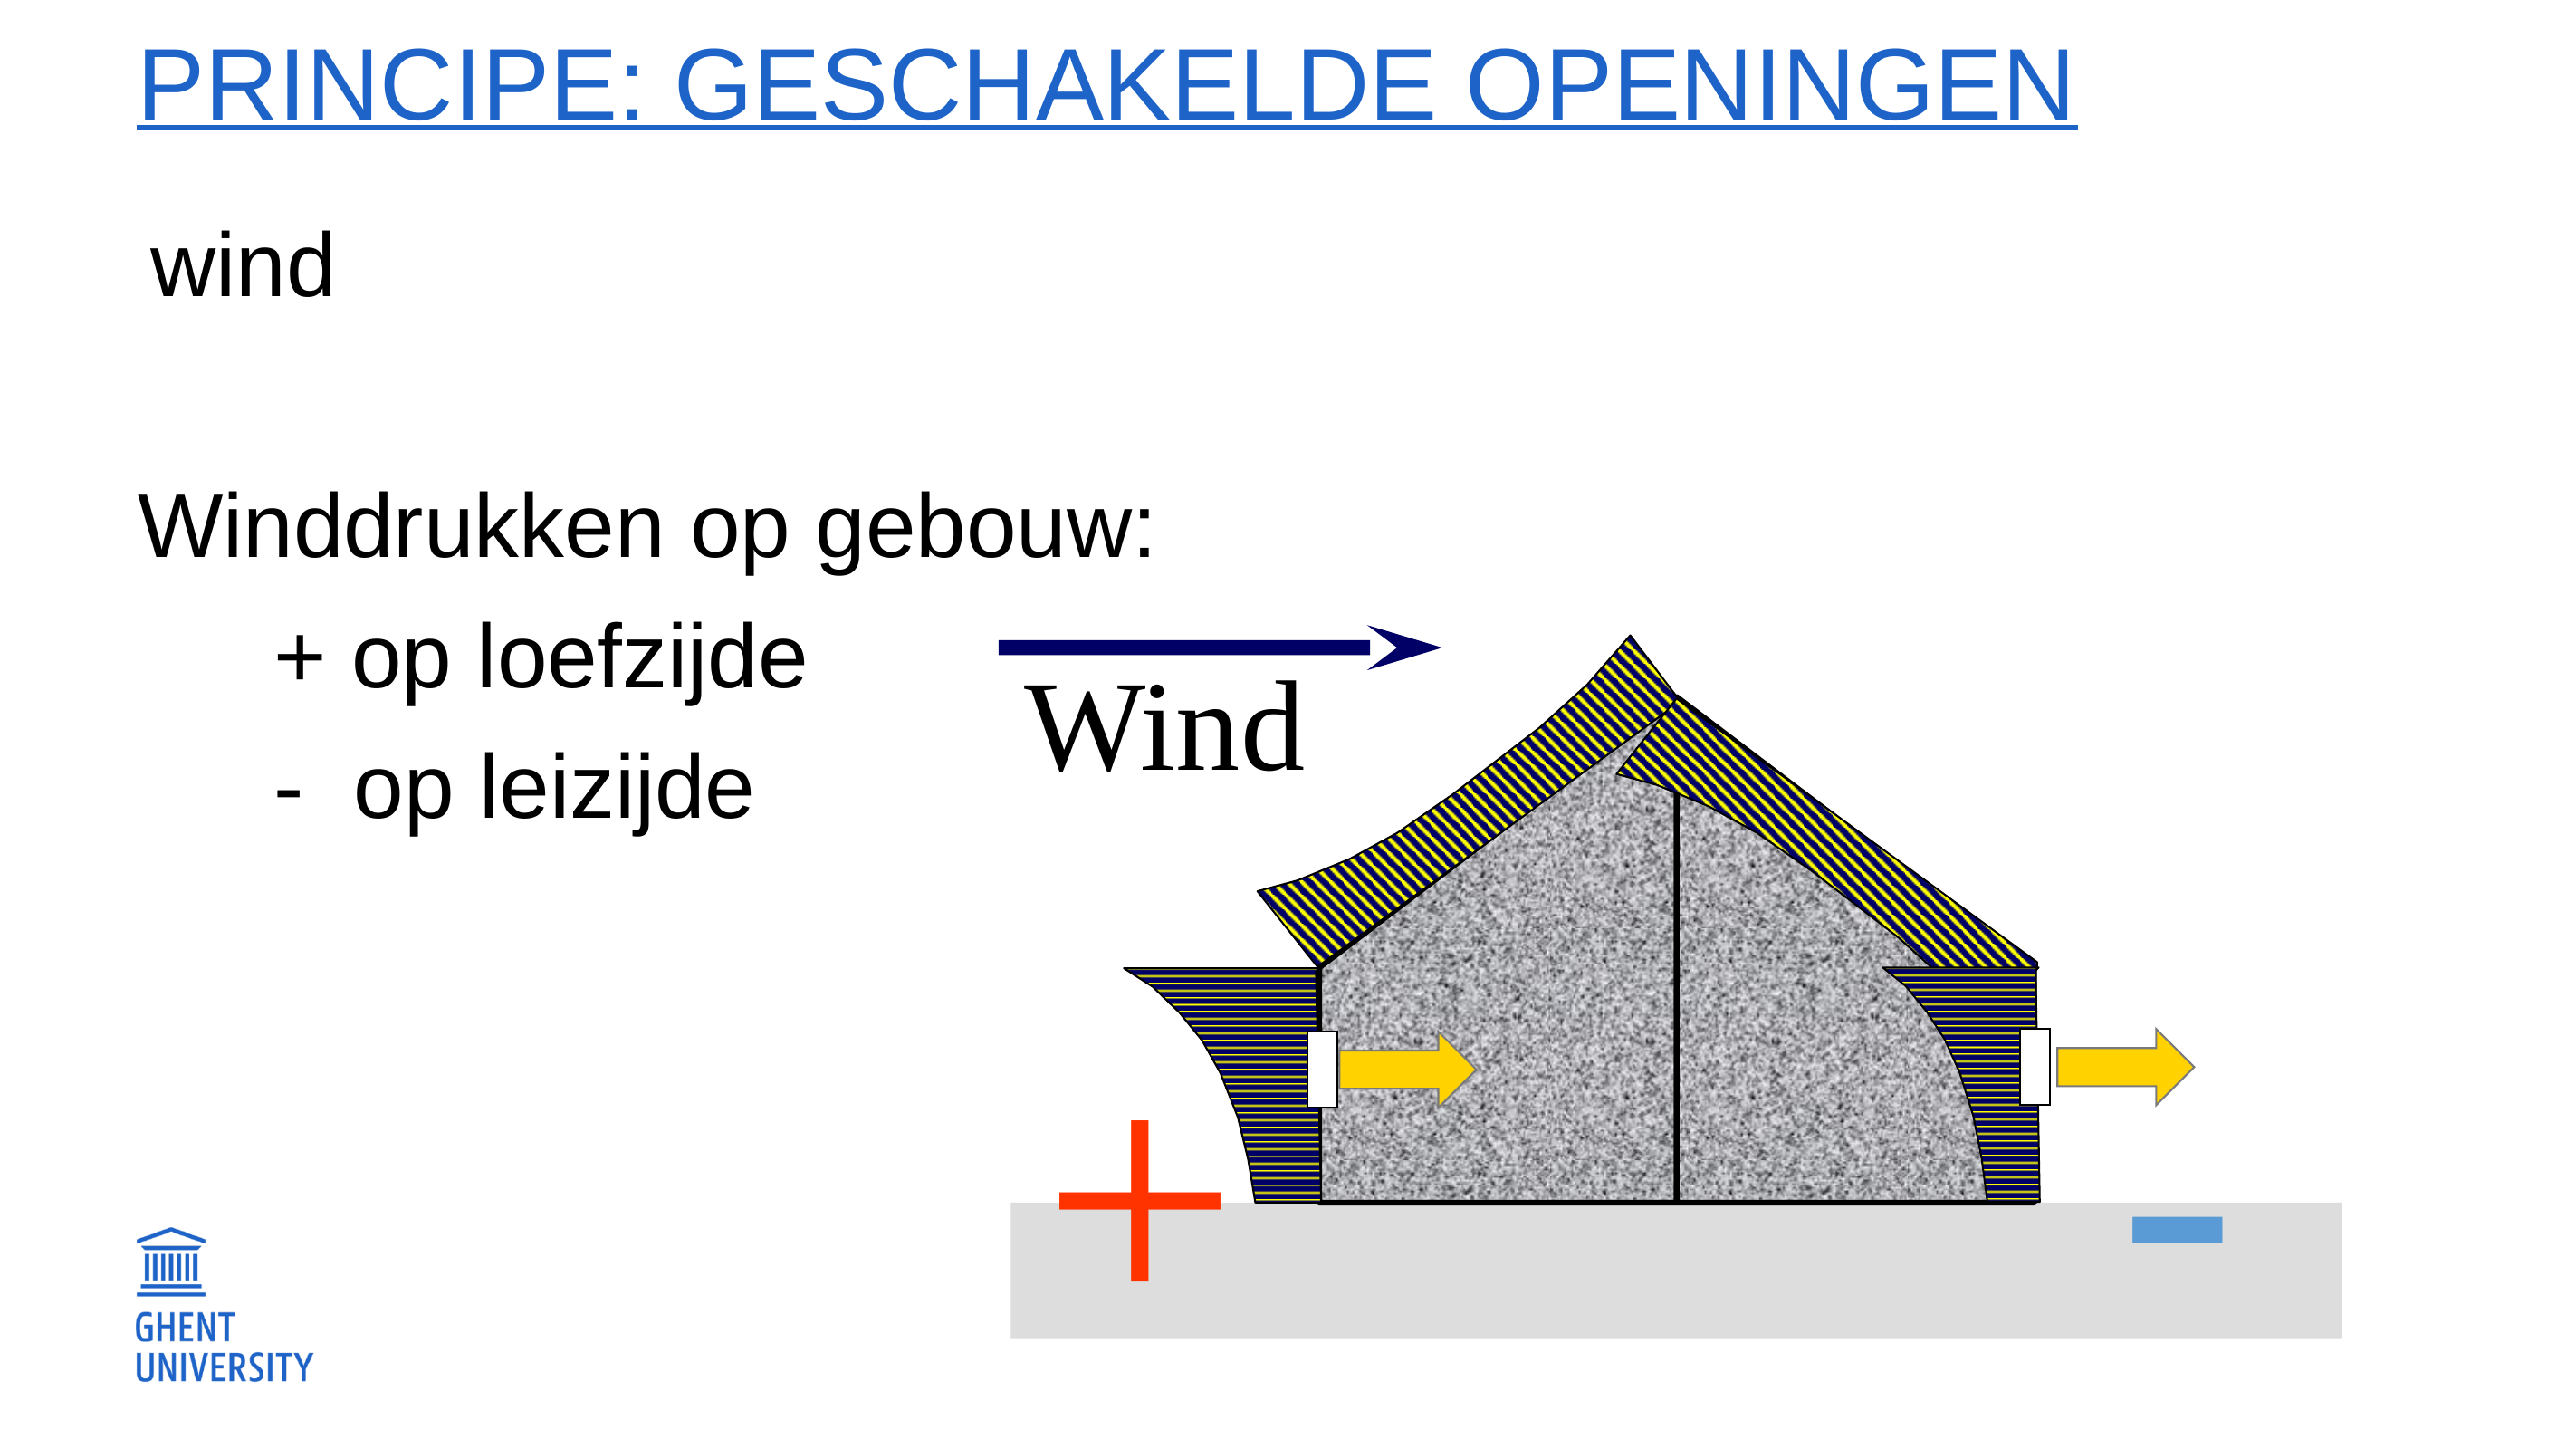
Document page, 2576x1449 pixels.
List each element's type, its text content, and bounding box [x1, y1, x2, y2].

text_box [998, 631, 2342, 1400]
title Principe: Geschakelde openingen [123, 20, 2456, 149]
list wind Winddrukken op gebouw: + op loefzijde - op leizijde [124, 177, 2456, 1173]
picture [68, 1175, 411, 1449]
